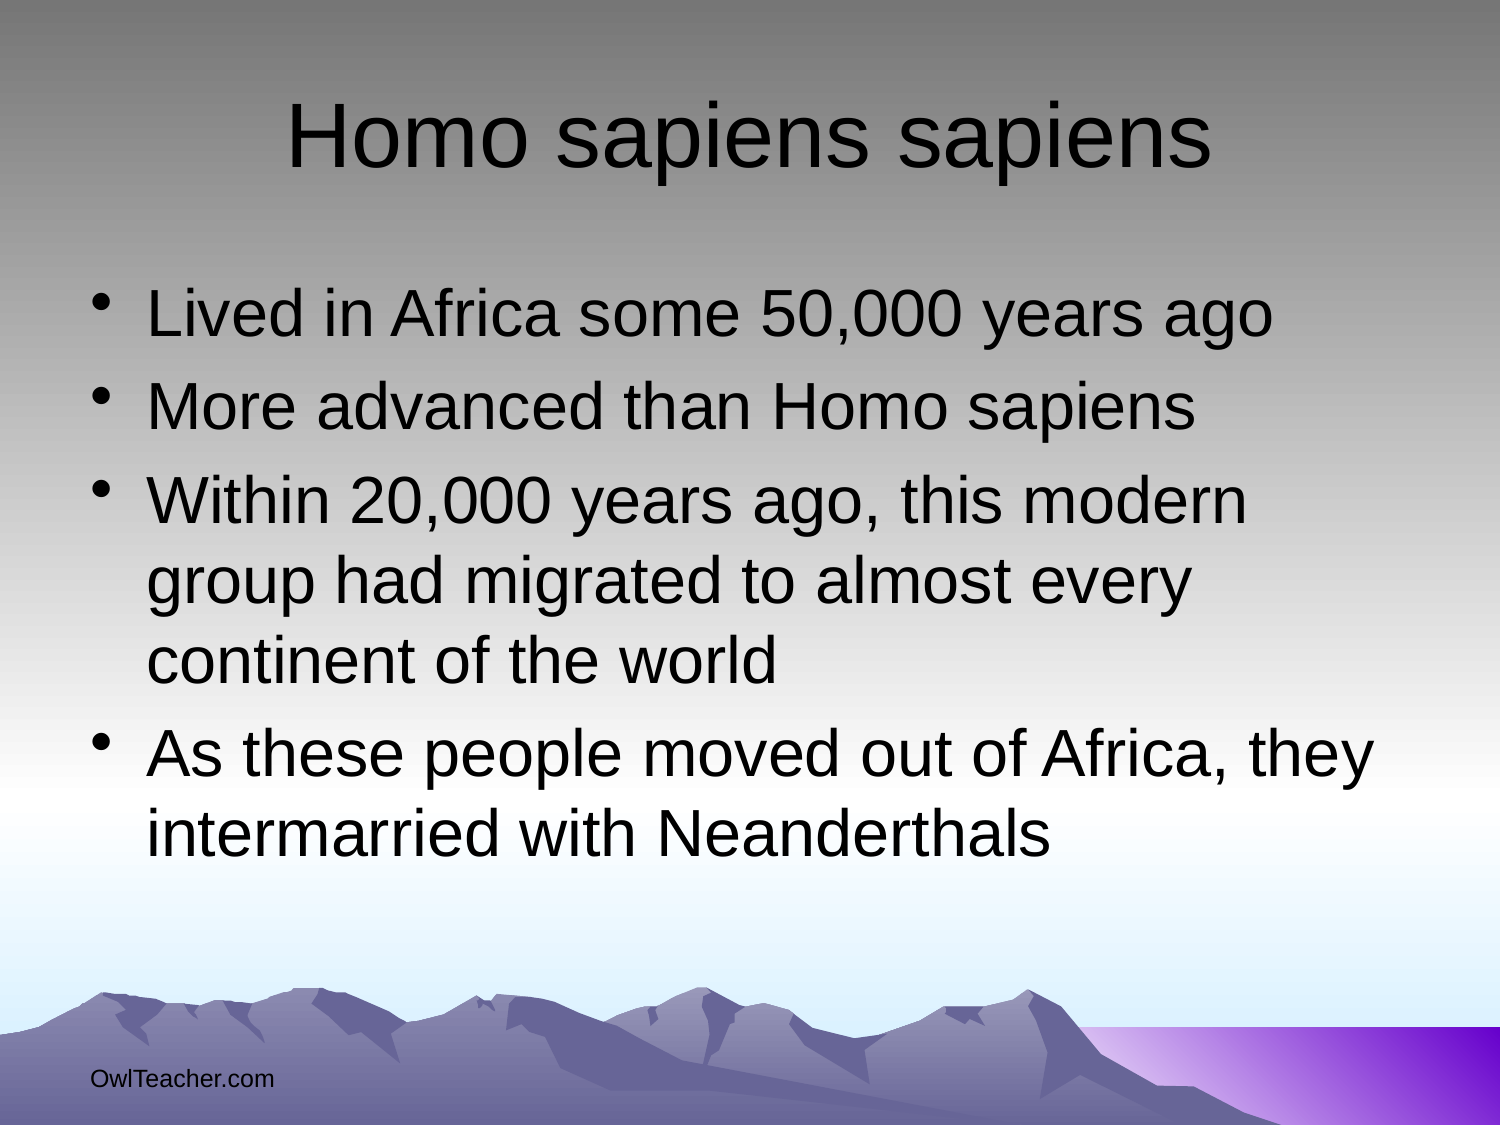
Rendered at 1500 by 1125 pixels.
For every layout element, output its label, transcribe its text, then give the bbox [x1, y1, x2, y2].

title Homo sapiens sapiens [74, 37, 1426, 226]
list Lived in Africa some 50,000 years ago More advanced than Homo sapiens Within 20,000 years ago, this modern group had migrated to almost every continent of the world As these people moved out of Africa, they intermarried with Neanderthals [74, 262, 1426, 1001]
slide_number OwlTeacher.com [74, 1024, 426, 1101]
